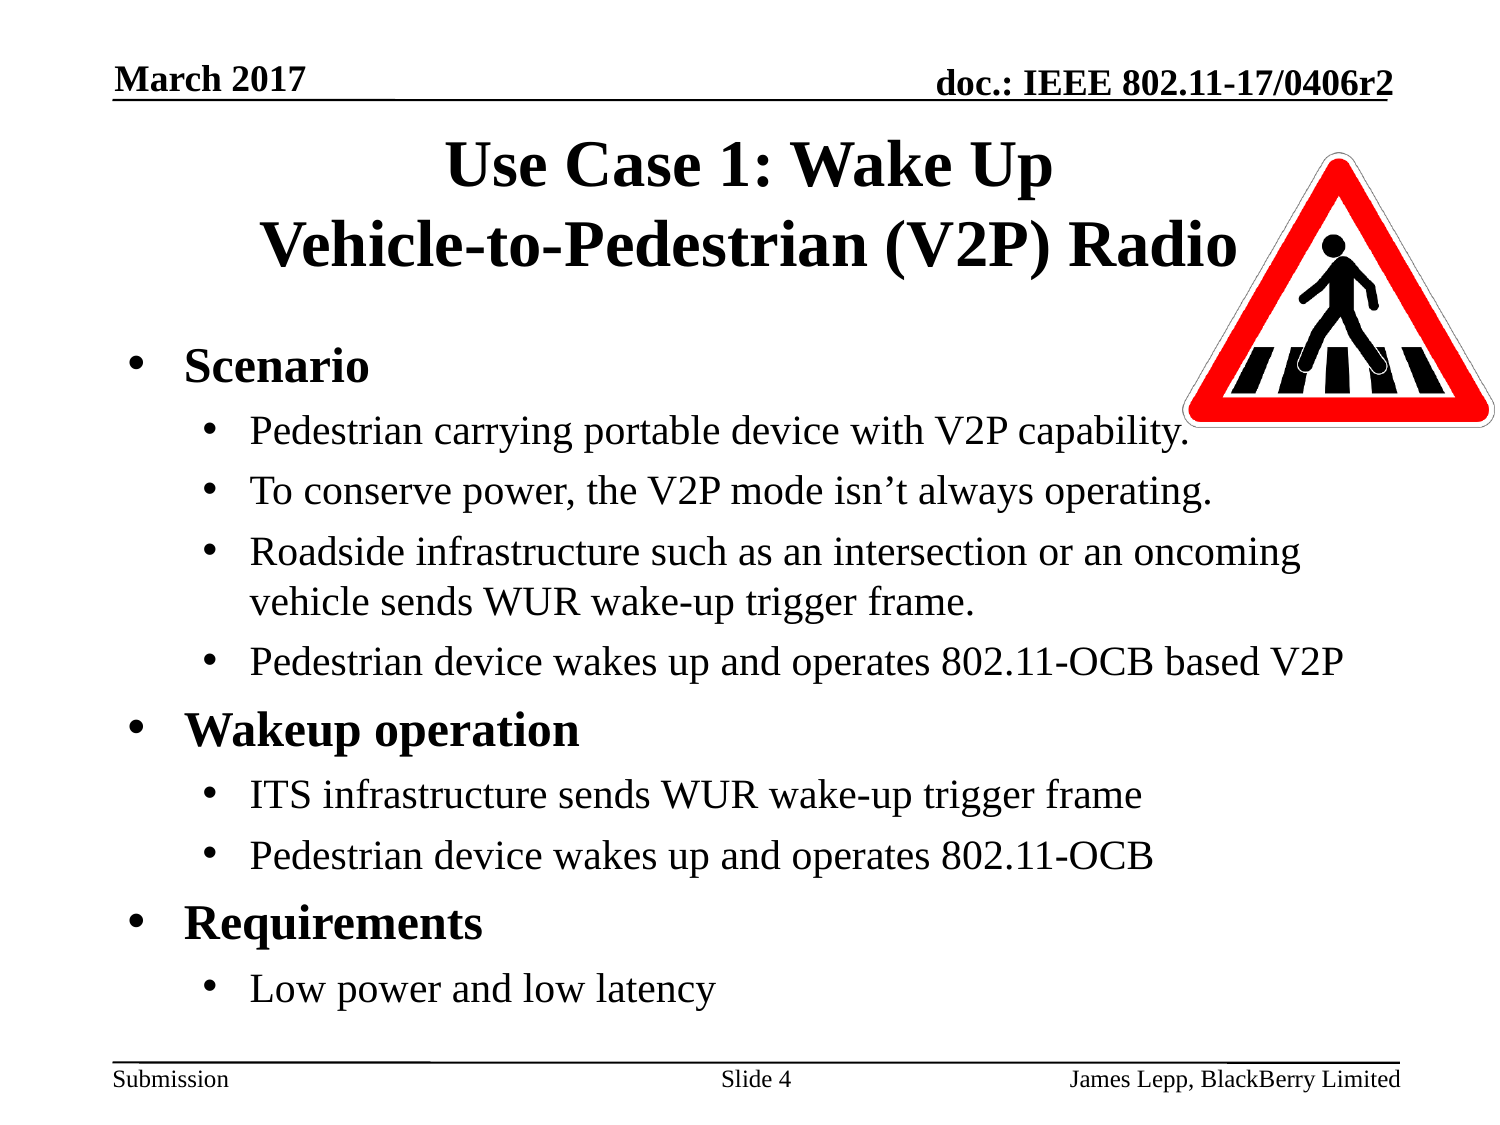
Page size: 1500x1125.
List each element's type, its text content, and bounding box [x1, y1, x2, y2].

list Scenario Pedestrian carrying portable device with V2P capability. To conserve power, the V2P mode isn’t always operating. Roadside infrastructure such as an intersection or an oncoming vehicle sends WUR wake-up trigger frame. Pedestrian device wakes up and operates 802.11-OCB based V2P Wakeup operation ITS infrastructure sends WUR wake-up trigger frame Pedestrian device wakes up and operates 802.11-OCB Requirements Low power and low latency [112, 324, 1388, 1000]
title Use Case 1: Wake Up Vehicle-to-Pedestrian (V2P) Radio [112, 112, 1388, 288]
picture [1182, 152, 1495, 429]
slide_number Slide 4 [712, 1061, 800, 1123]
footer James Lepp, BlackBerry Limited [878, 1061, 1402, 1093]
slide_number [114, 54, 423, 100]
